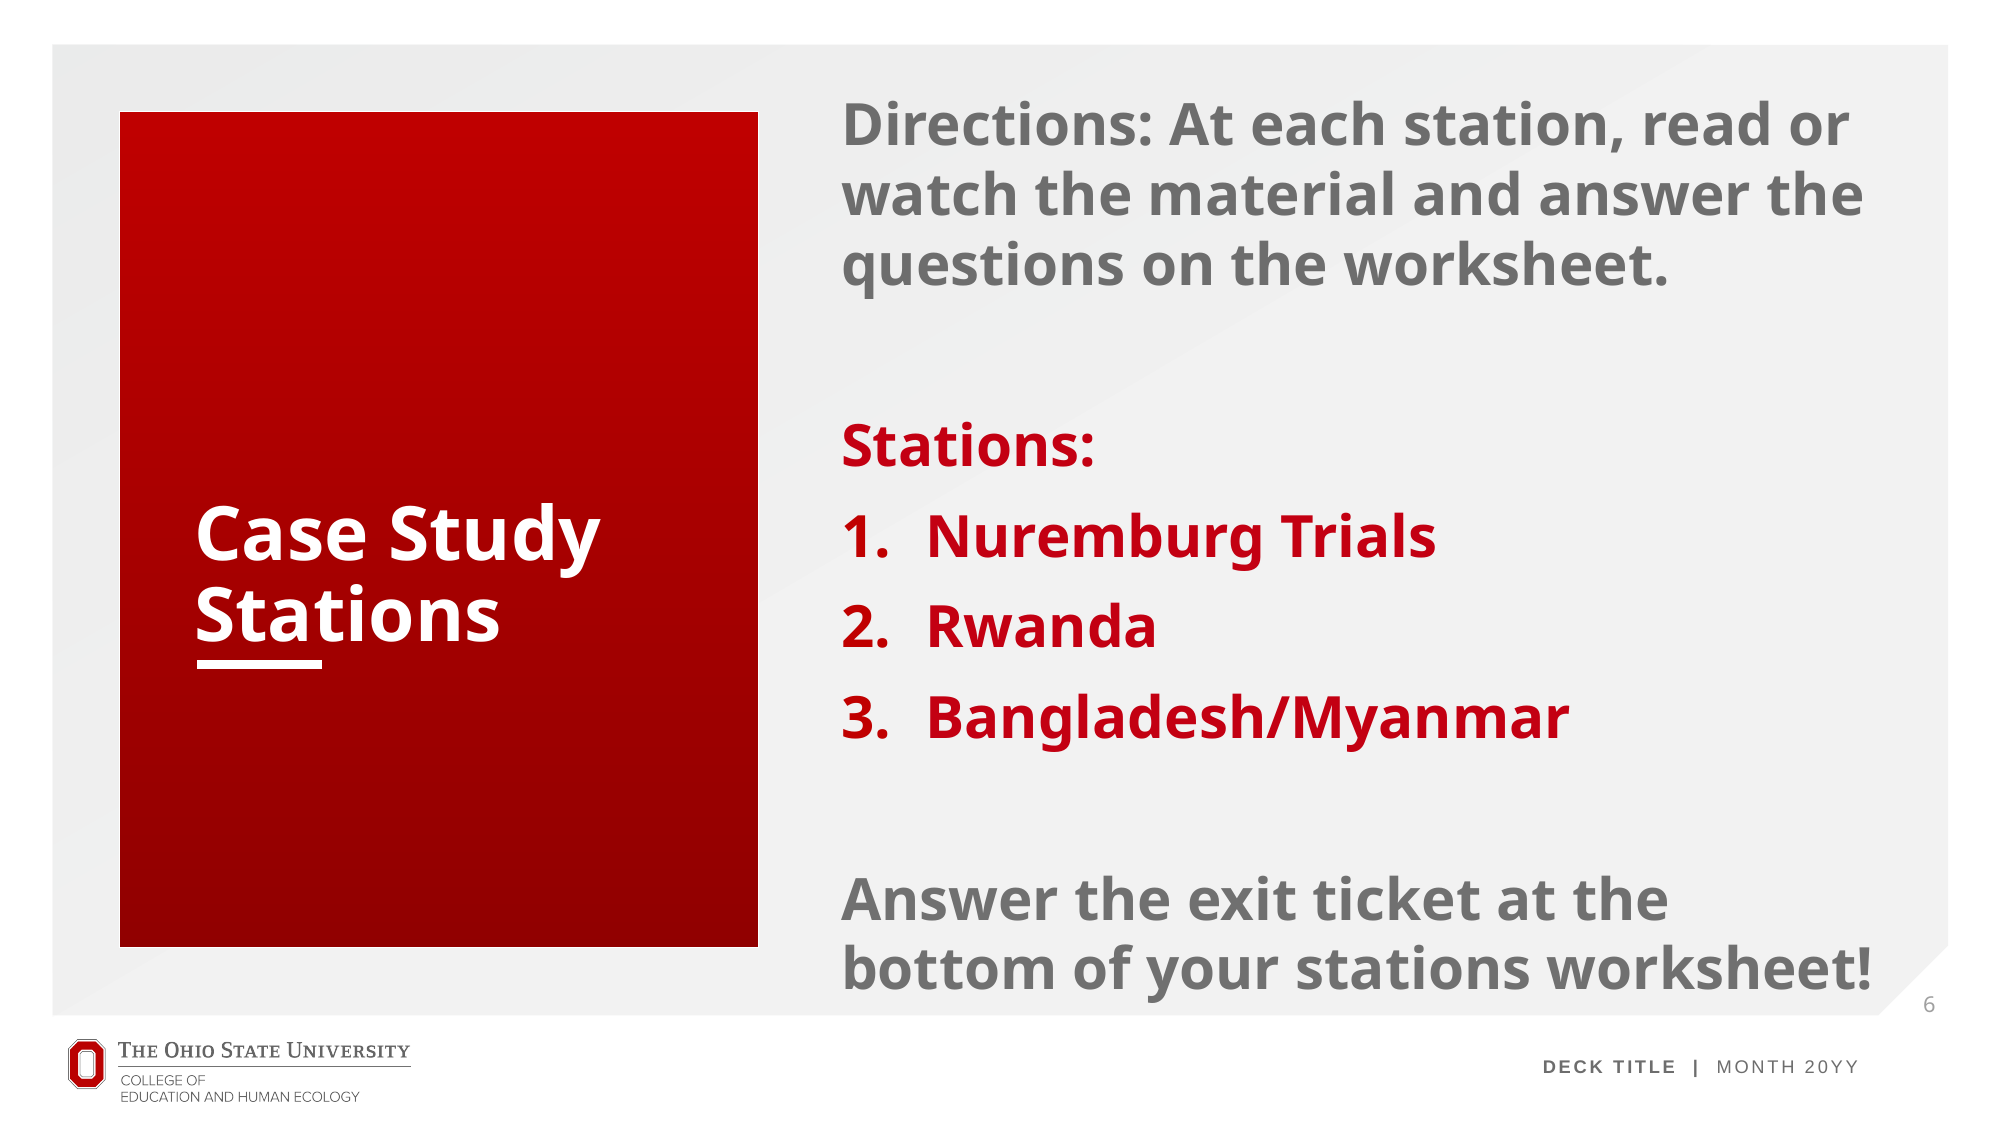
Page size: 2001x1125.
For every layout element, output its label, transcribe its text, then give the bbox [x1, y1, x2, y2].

title Case Study Stations [179, 261, 699, 665]
picture [68, 1039, 411, 1102]
slide_number 6 [1908, 970, 2000, 1029]
list Directions: At each station, read or watch the material and answer the questions on the worksheet. Stations: Nuremburg Trials Rwanda Bangladesh/Myanmar Answer the exit ticket at the bottom of your stations worksheet! [826, 79, 1908, 1029]
